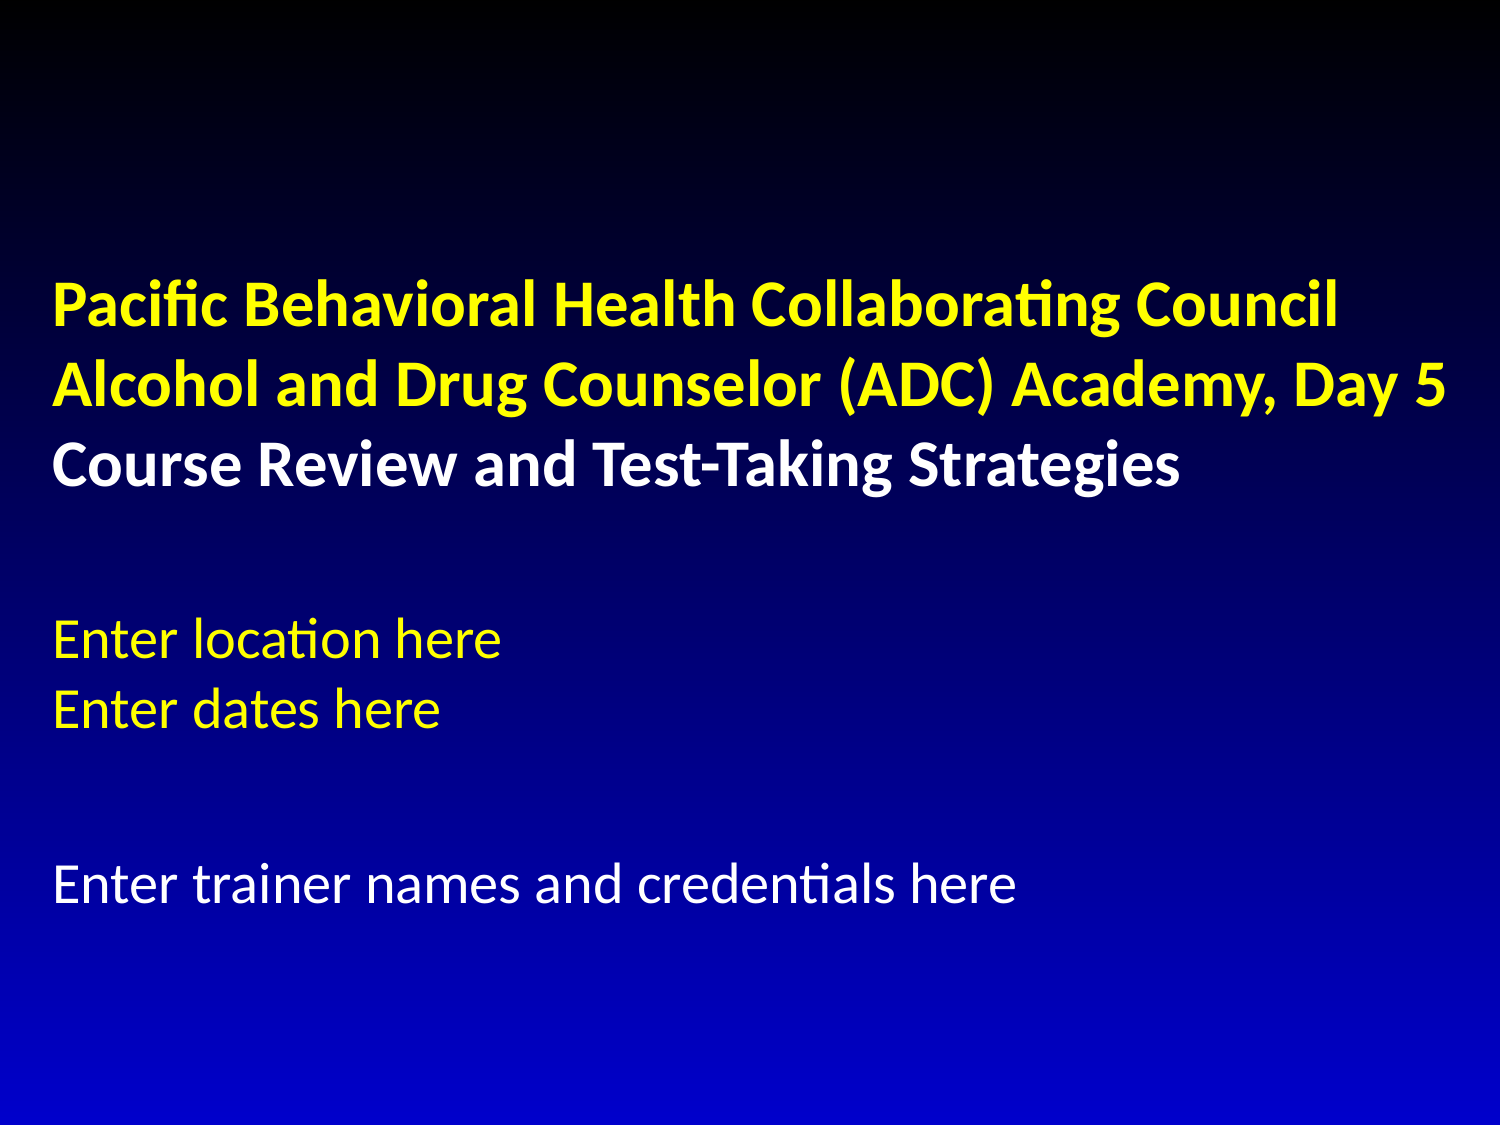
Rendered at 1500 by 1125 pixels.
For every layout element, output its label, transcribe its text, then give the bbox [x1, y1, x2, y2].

subtitle Enter trainer names and credentials here [37, 837, 1388, 988]
title Pacific Behavioral Health Collaborating Council Alcohol and Drug Counselor (ADC) Academy, Day 5 Course Review and Test-Taking Strategies Enter location here Enter dates here [37, 299, 1475, 700]
